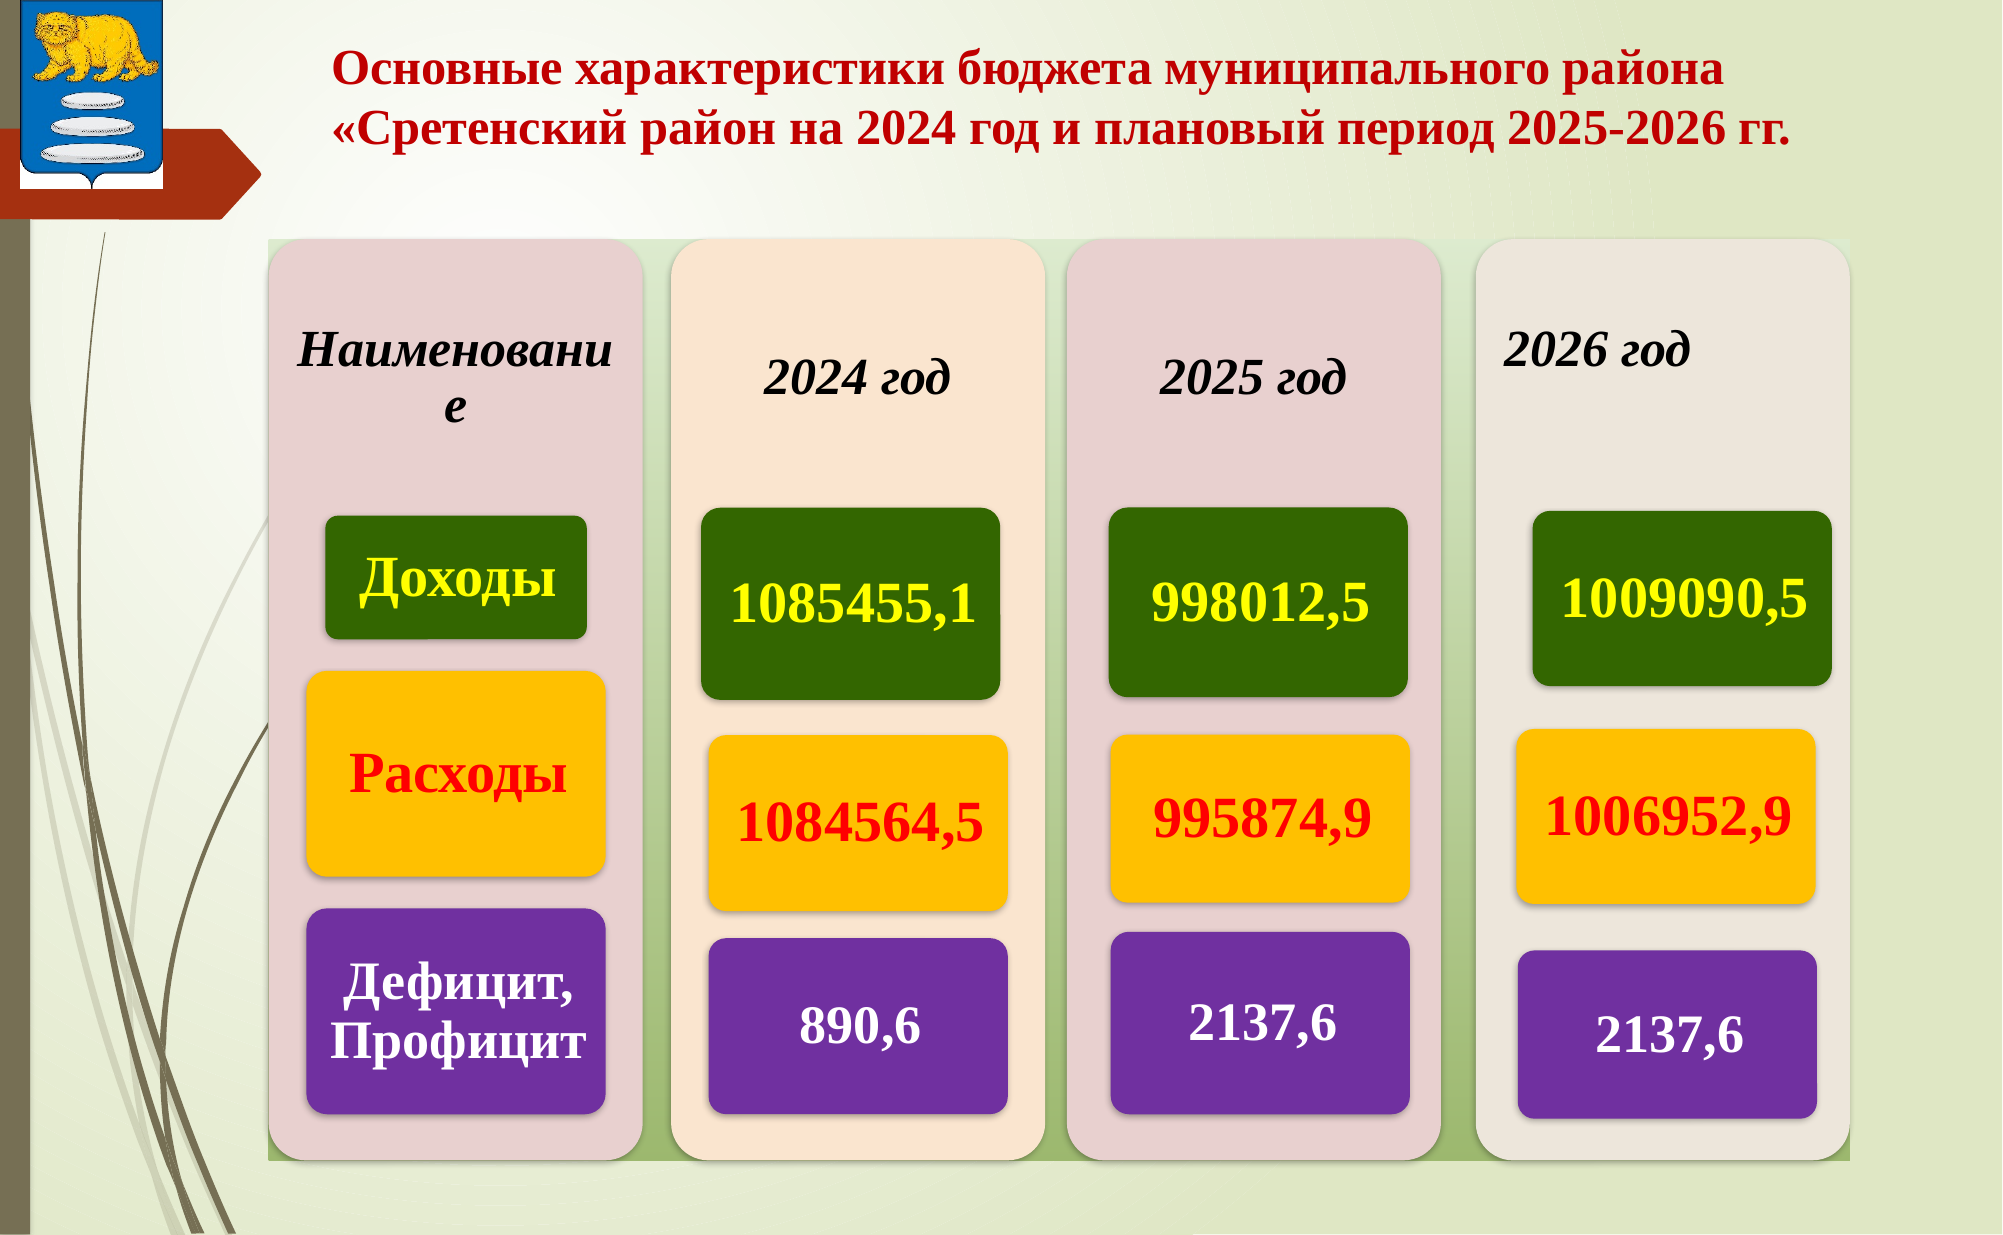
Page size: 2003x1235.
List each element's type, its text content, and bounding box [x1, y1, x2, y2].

picture [20, 0, 163, 190]
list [268, 238, 1851, 1161]
title Основные характеристики бюджета муниципального района «Сретенский район на 2024 год и плановый период 2025-2026 гг. [315, 26, 1911, 208]
